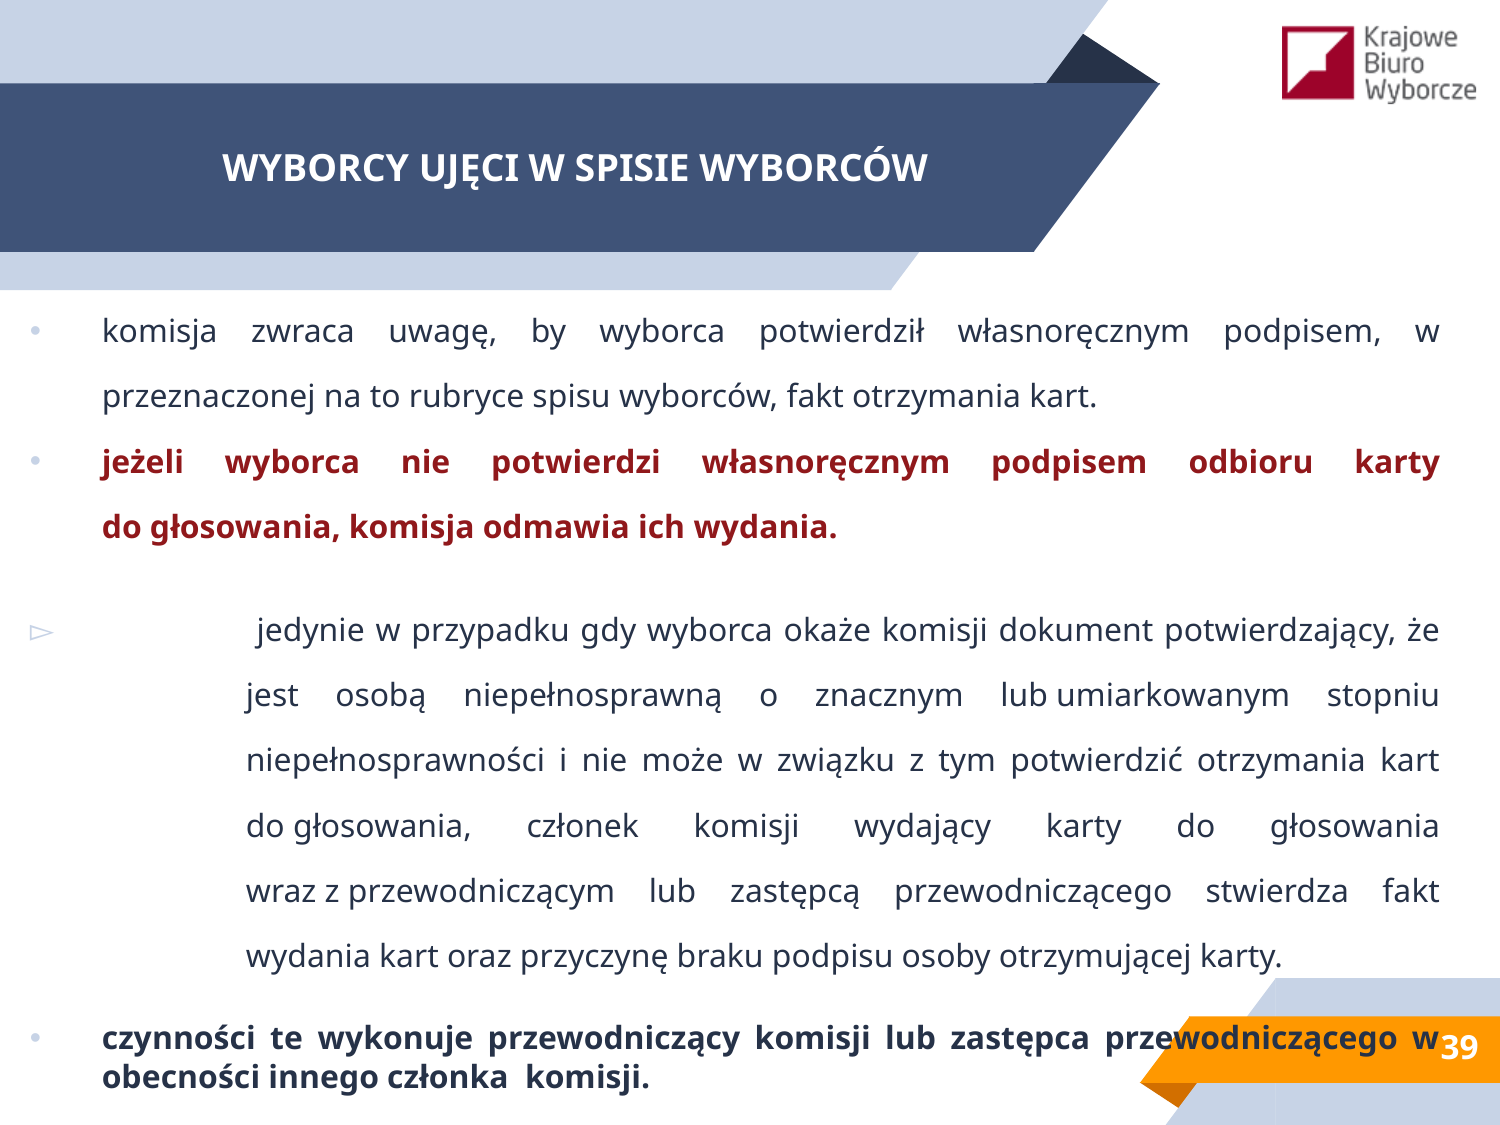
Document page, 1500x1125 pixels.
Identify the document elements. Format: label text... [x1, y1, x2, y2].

slide_number 39 [1249, 1014, 1494, 1084]
text_box WYBORCY UJĘCI W SPISIE WYBORCÓW [80, 136, 1071, 278]
list komisja zwraca uwagę, by wyborca potwierdził własnoręcznym podpisem, w przeznaczonej na to rubryce spisu wyborców, fakt otrzymania kart. jeżeli wyborca nie potwierdzi własnoręcznym podpisem odbioru karty do głosowania, komisja odmawia ich wydania. jedynie w przypadku gdy wyborca okaże komisji dokument potwierdzający, że jest osobą niepełnosprawną o znacznym lub umiarkowanym stopniu niepełnosprawności i nie może w związku z tym potwierdzić otrzymania kart do głosowania, członek komisji wydający karty do głosowania wraz z przewodniczącym lub zastępcą przewodniczącego stwierdza fakt wydania kart oraz przyczynę braku podpisu osoby otrzymującej karty. czynności te wykonuje przewodniczący komisji lub zastępca przewodniczącego w obecności innego członka komisji. [14, 250, 1456, 1125]
picture [1282, 23, 1478, 107]
